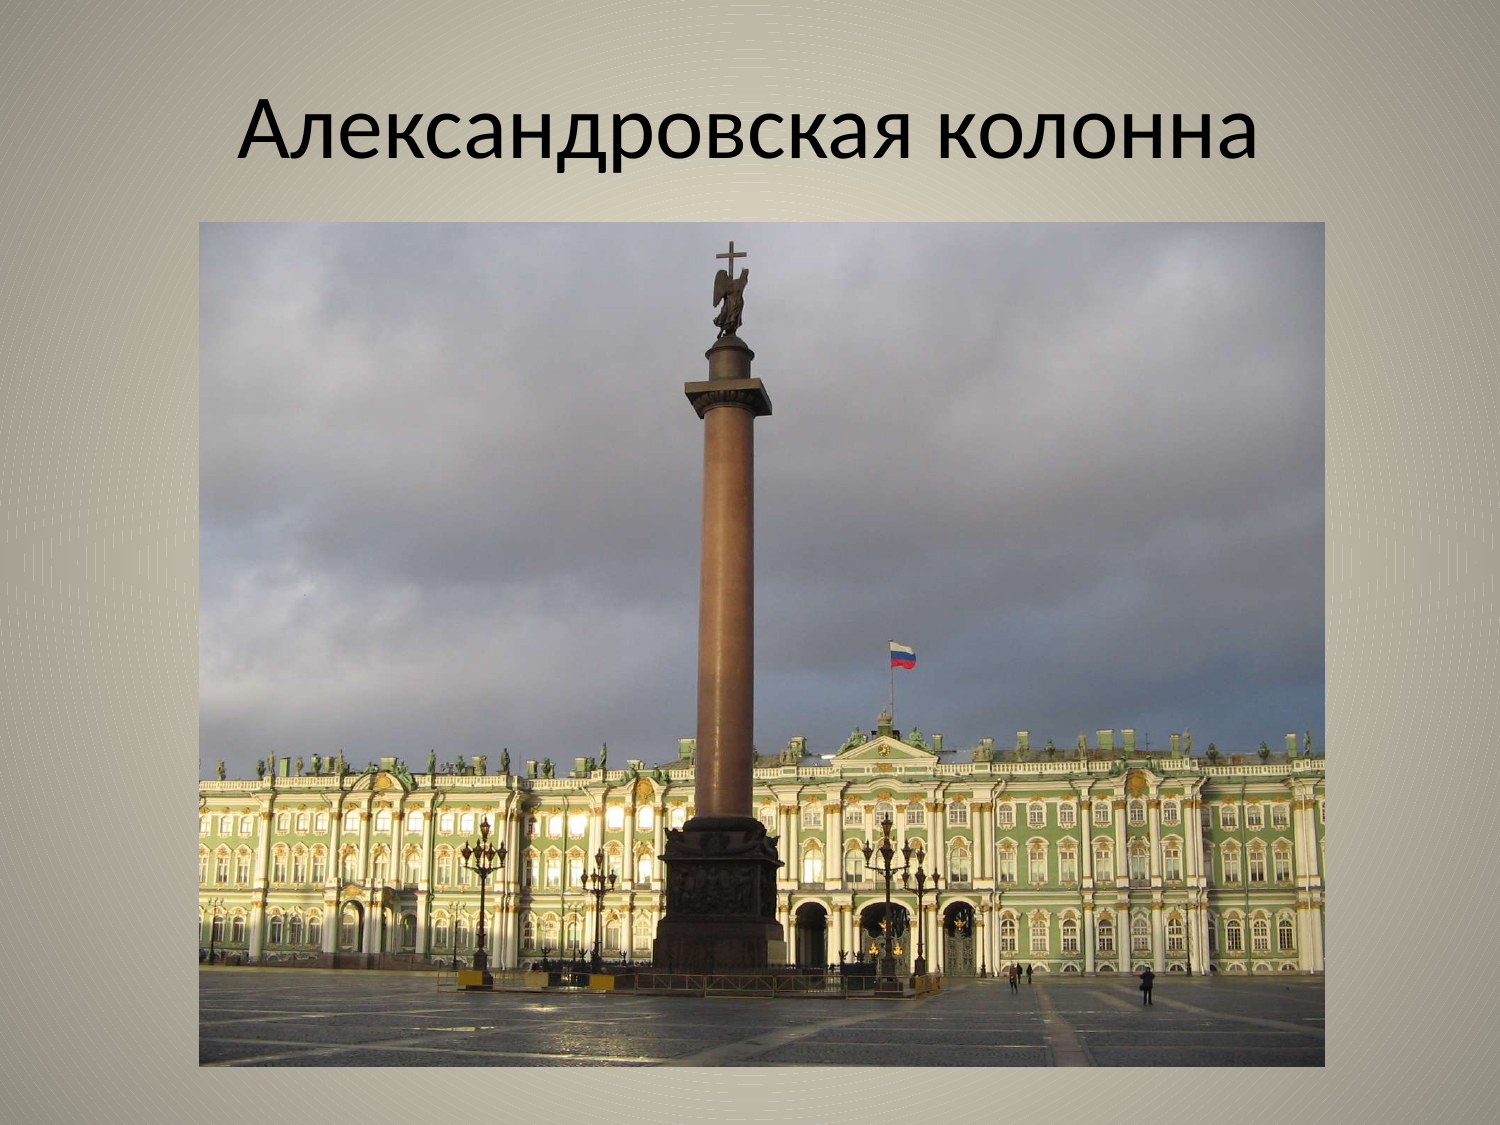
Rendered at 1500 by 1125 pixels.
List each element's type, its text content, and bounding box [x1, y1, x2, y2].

title Александровская колонна [75, 43, 1425, 200]
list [198, 222, 1325, 1067]
